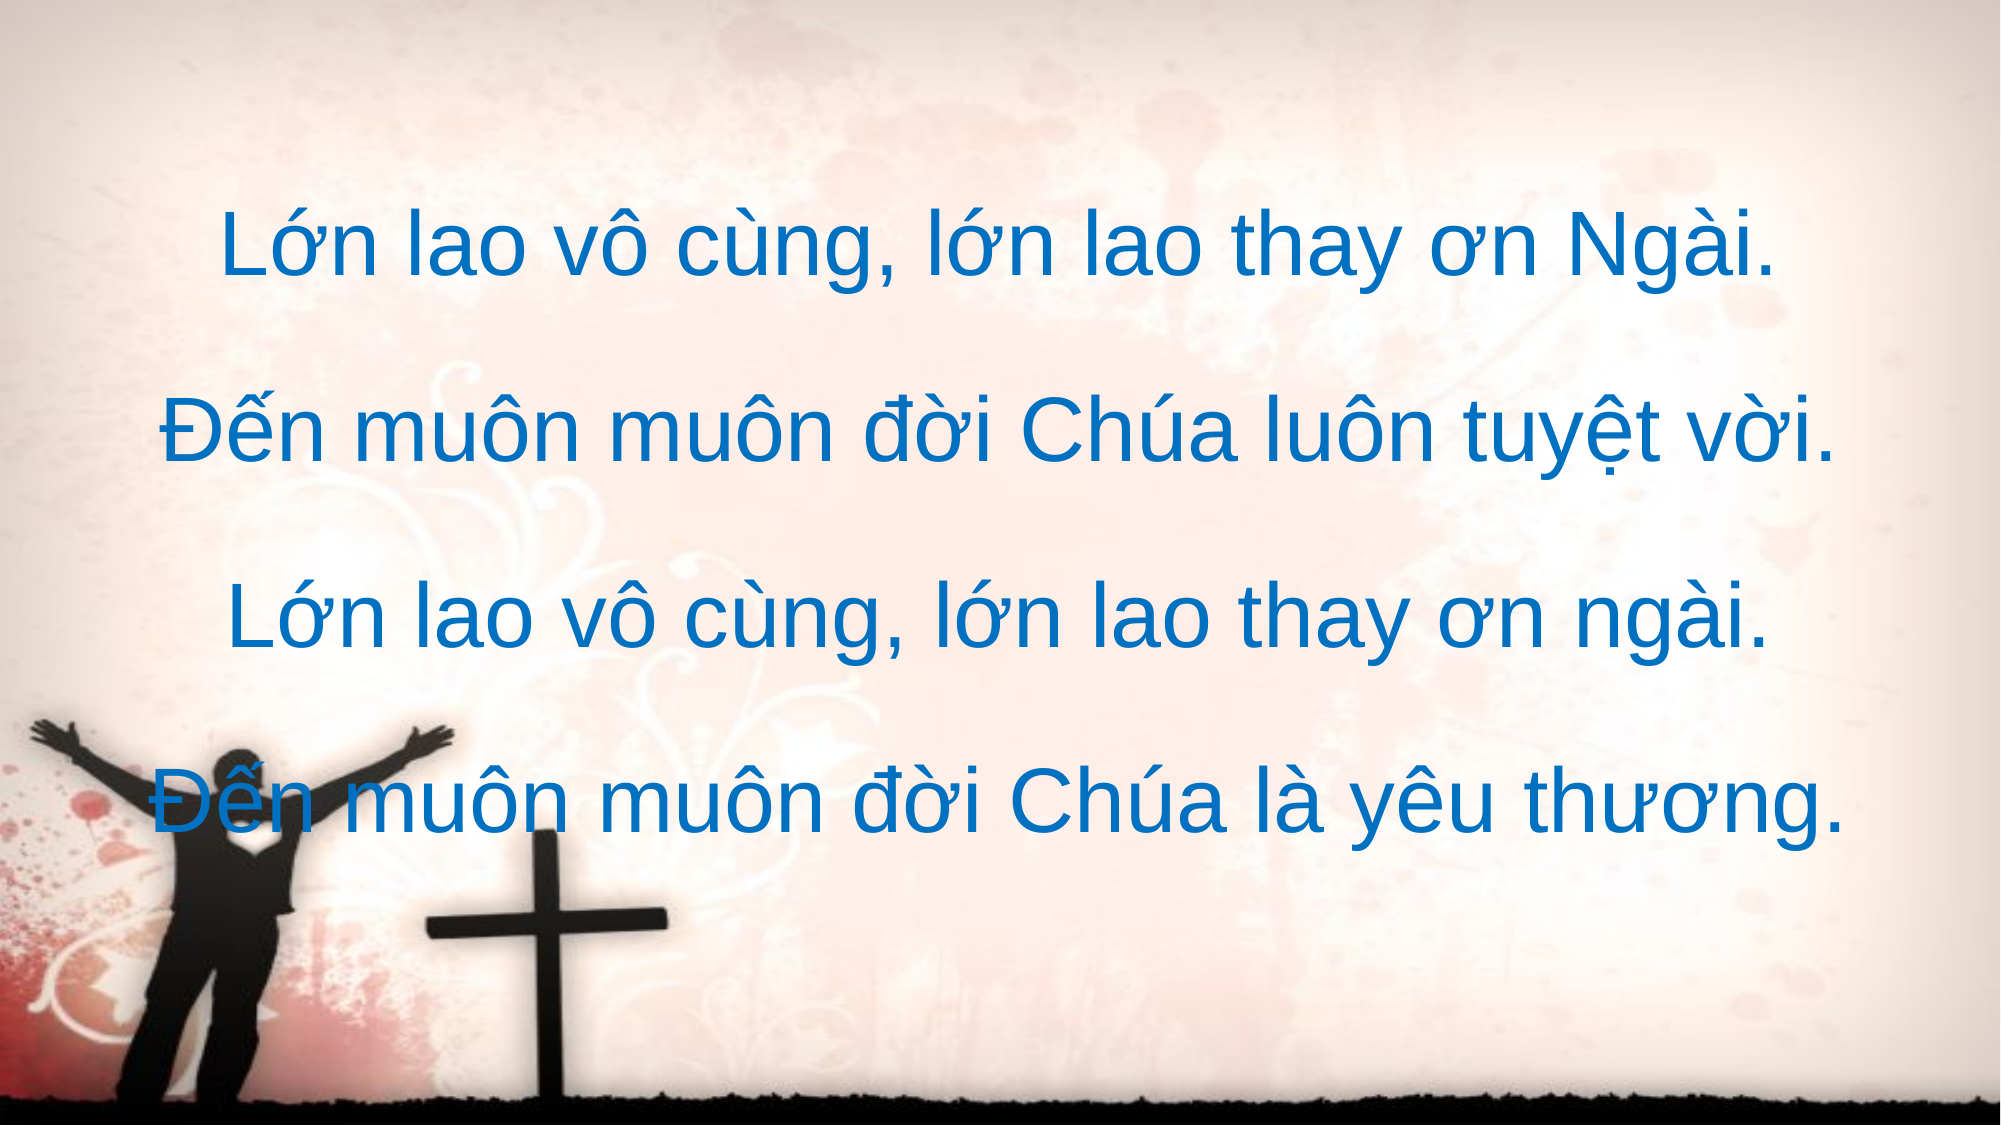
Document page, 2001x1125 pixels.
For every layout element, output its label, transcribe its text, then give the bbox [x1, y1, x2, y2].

list Lớn lao vô cùng, lớn lao thay ơn Ngài. Đến muôn muôn đời Chúa luôn tuyệt vời. Lớn lao vô cùng, lớn lao thay ơn ngài. Đến muôn muôn đời Chúa là yêu thương. [0, 0, 2000, 1125]
